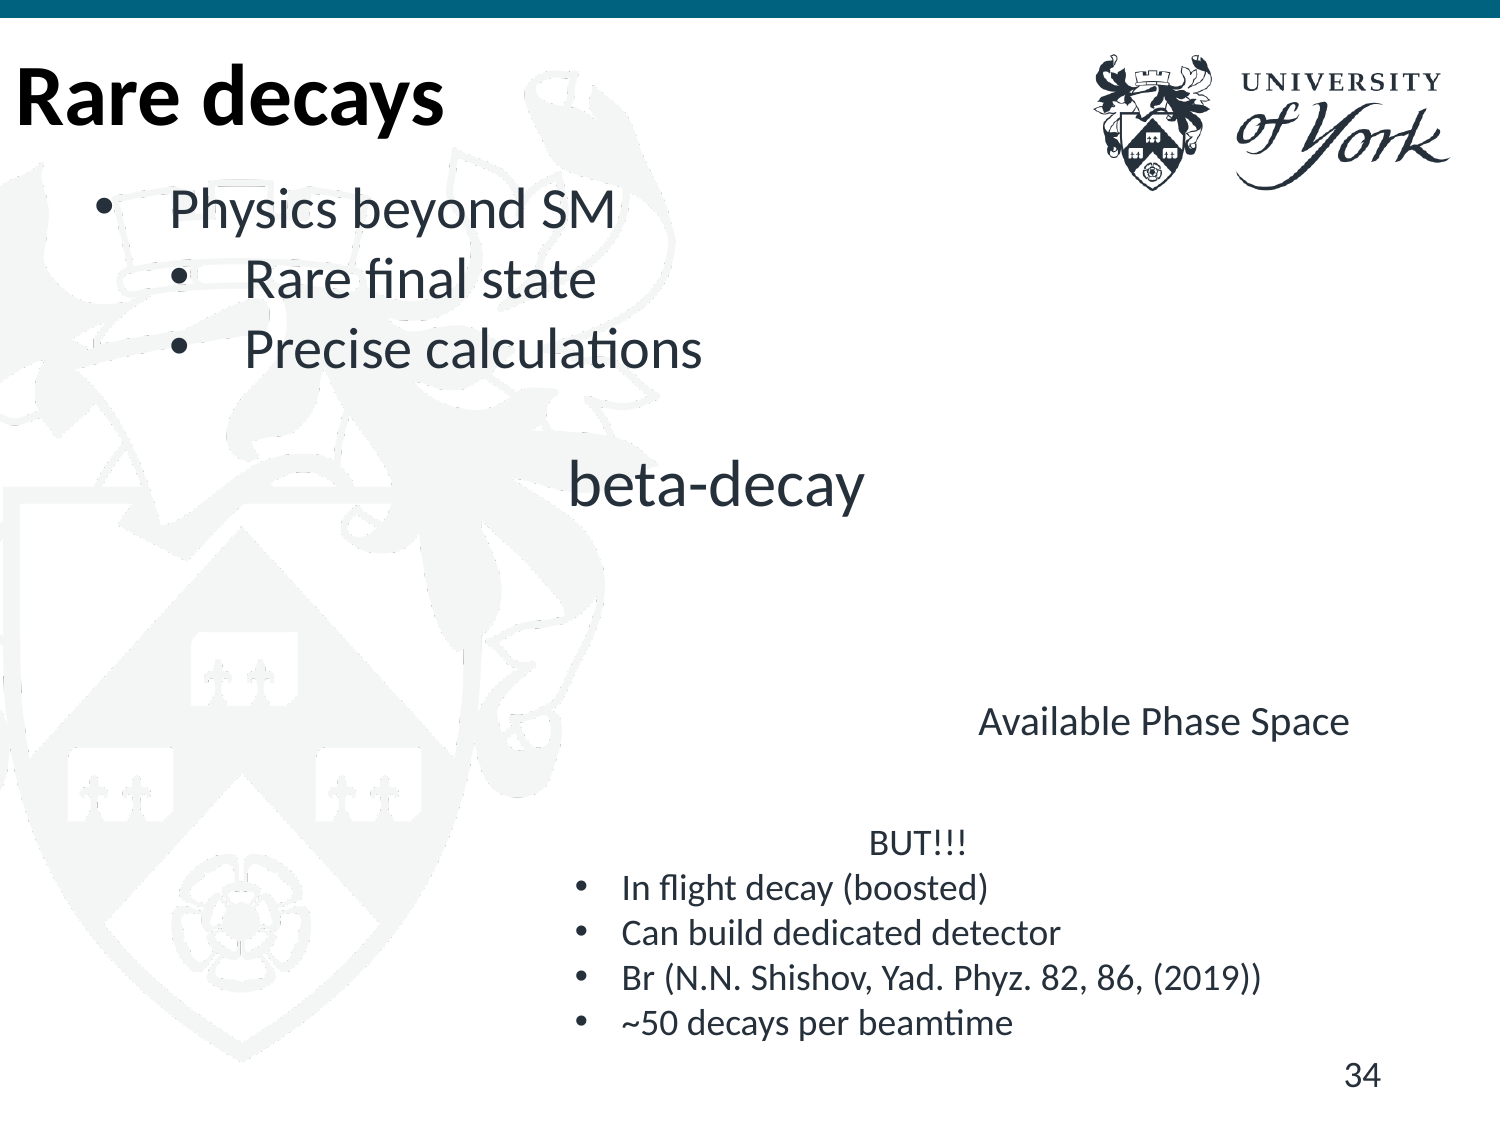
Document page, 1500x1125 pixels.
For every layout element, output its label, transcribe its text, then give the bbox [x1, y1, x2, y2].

title Rare decays [0, 29, 1069, 151]
text_box 34 [1299, 1042, 1425, 1103]
text_box Physics beyond SM Rare final state Precise calculations [79, 163, 919, 388]
